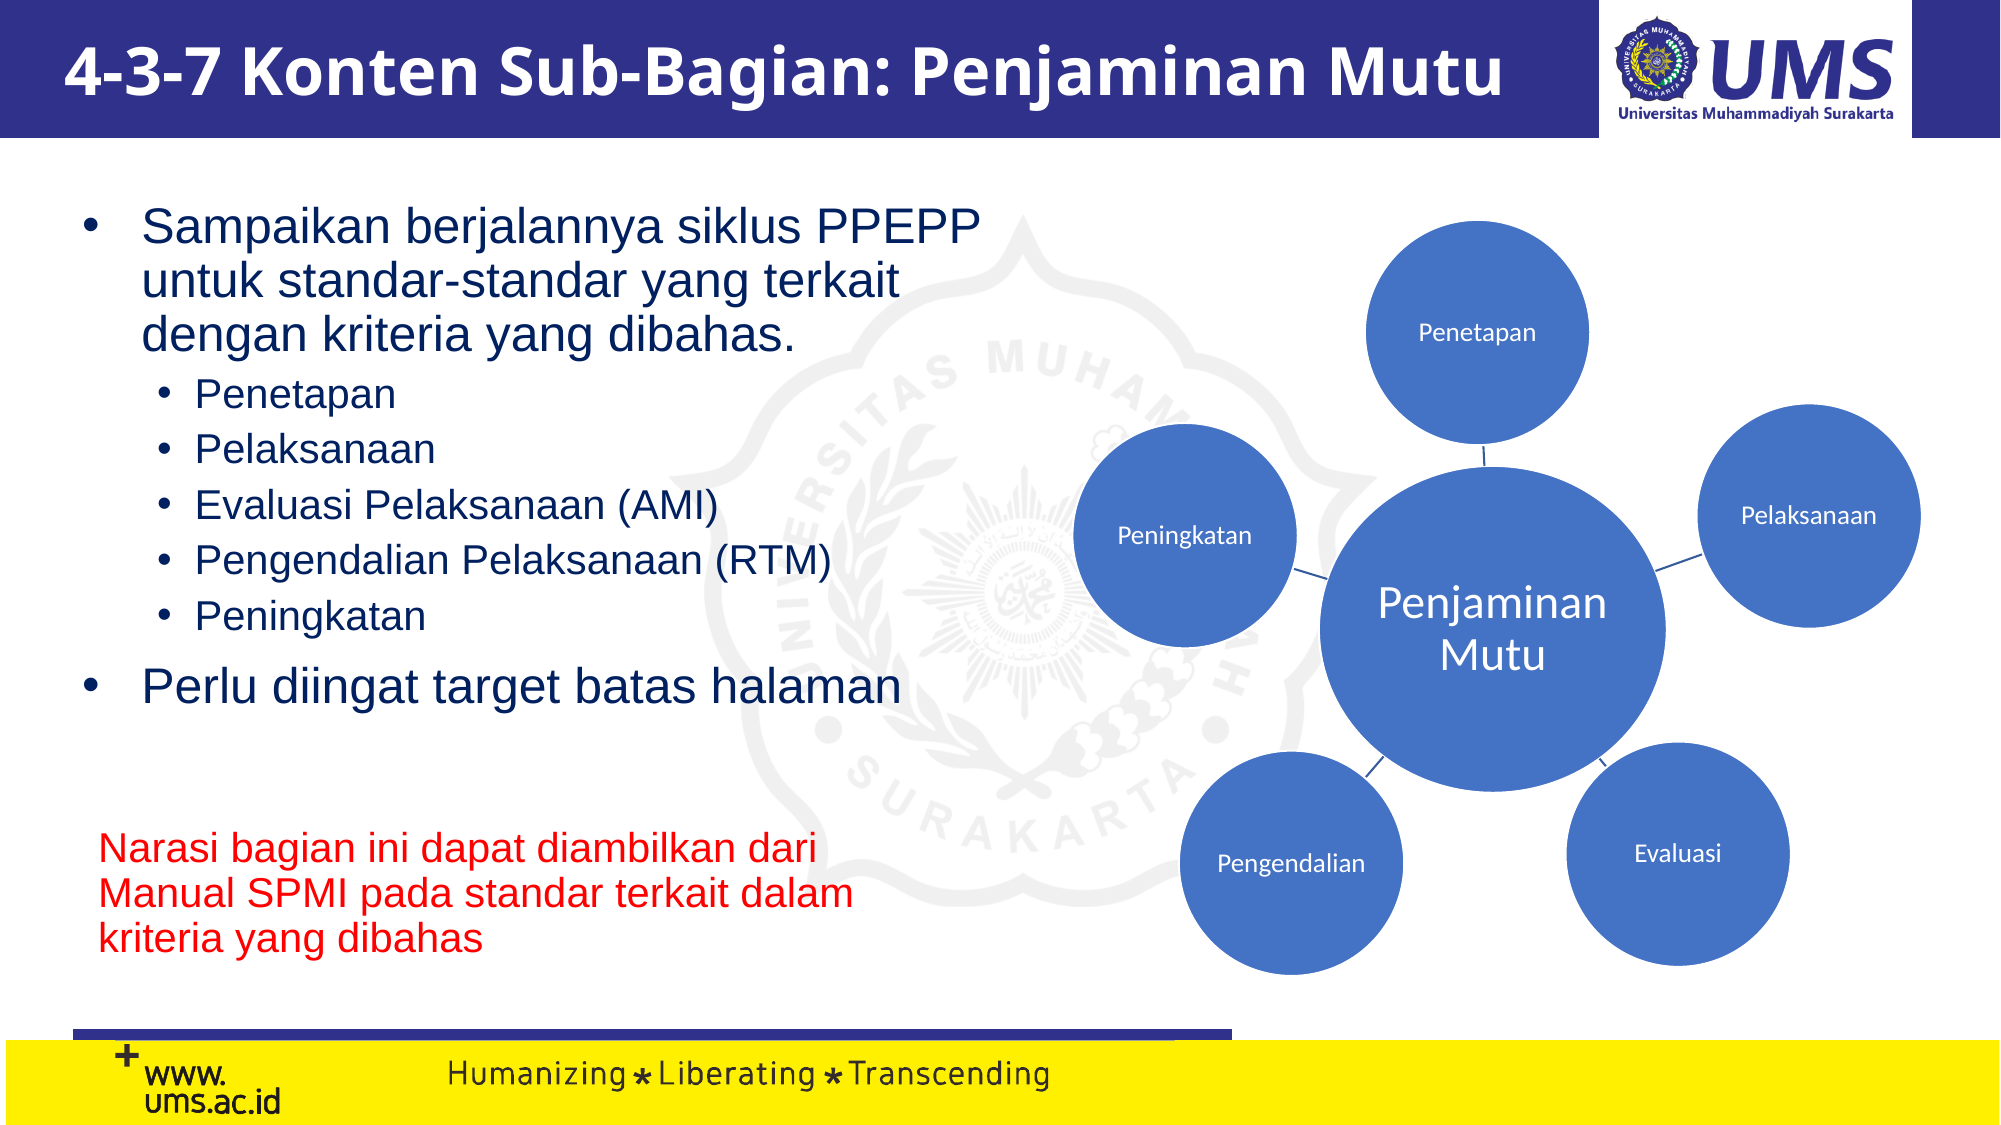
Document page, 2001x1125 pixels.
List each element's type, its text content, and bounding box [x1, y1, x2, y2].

text_box Narasi bagian ini dapat diambilkan dari Manual SPMI pada standar terkait dalam kriteria yang dibahas [83, 818, 924, 995]
text_box Sampaikan berjalannya siklus PPEPP untuk standar-standar yang terkait dengan kriteria yang dibahas. Penetapan Pelaksanaan Evaluasi Pelaksanaan (AMI) Pengendalian Pelaksanaan (RTM) Peningkatan Perlu diingat target batas halaman [67, 192, 1023, 932]
picture [1602, 5, 1901, 127]
title 4-3-7 Konten Sub-Bagian: Penjaminan Mutu [49, 17, 1538, 131]
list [939, 219, 1988, 977]
